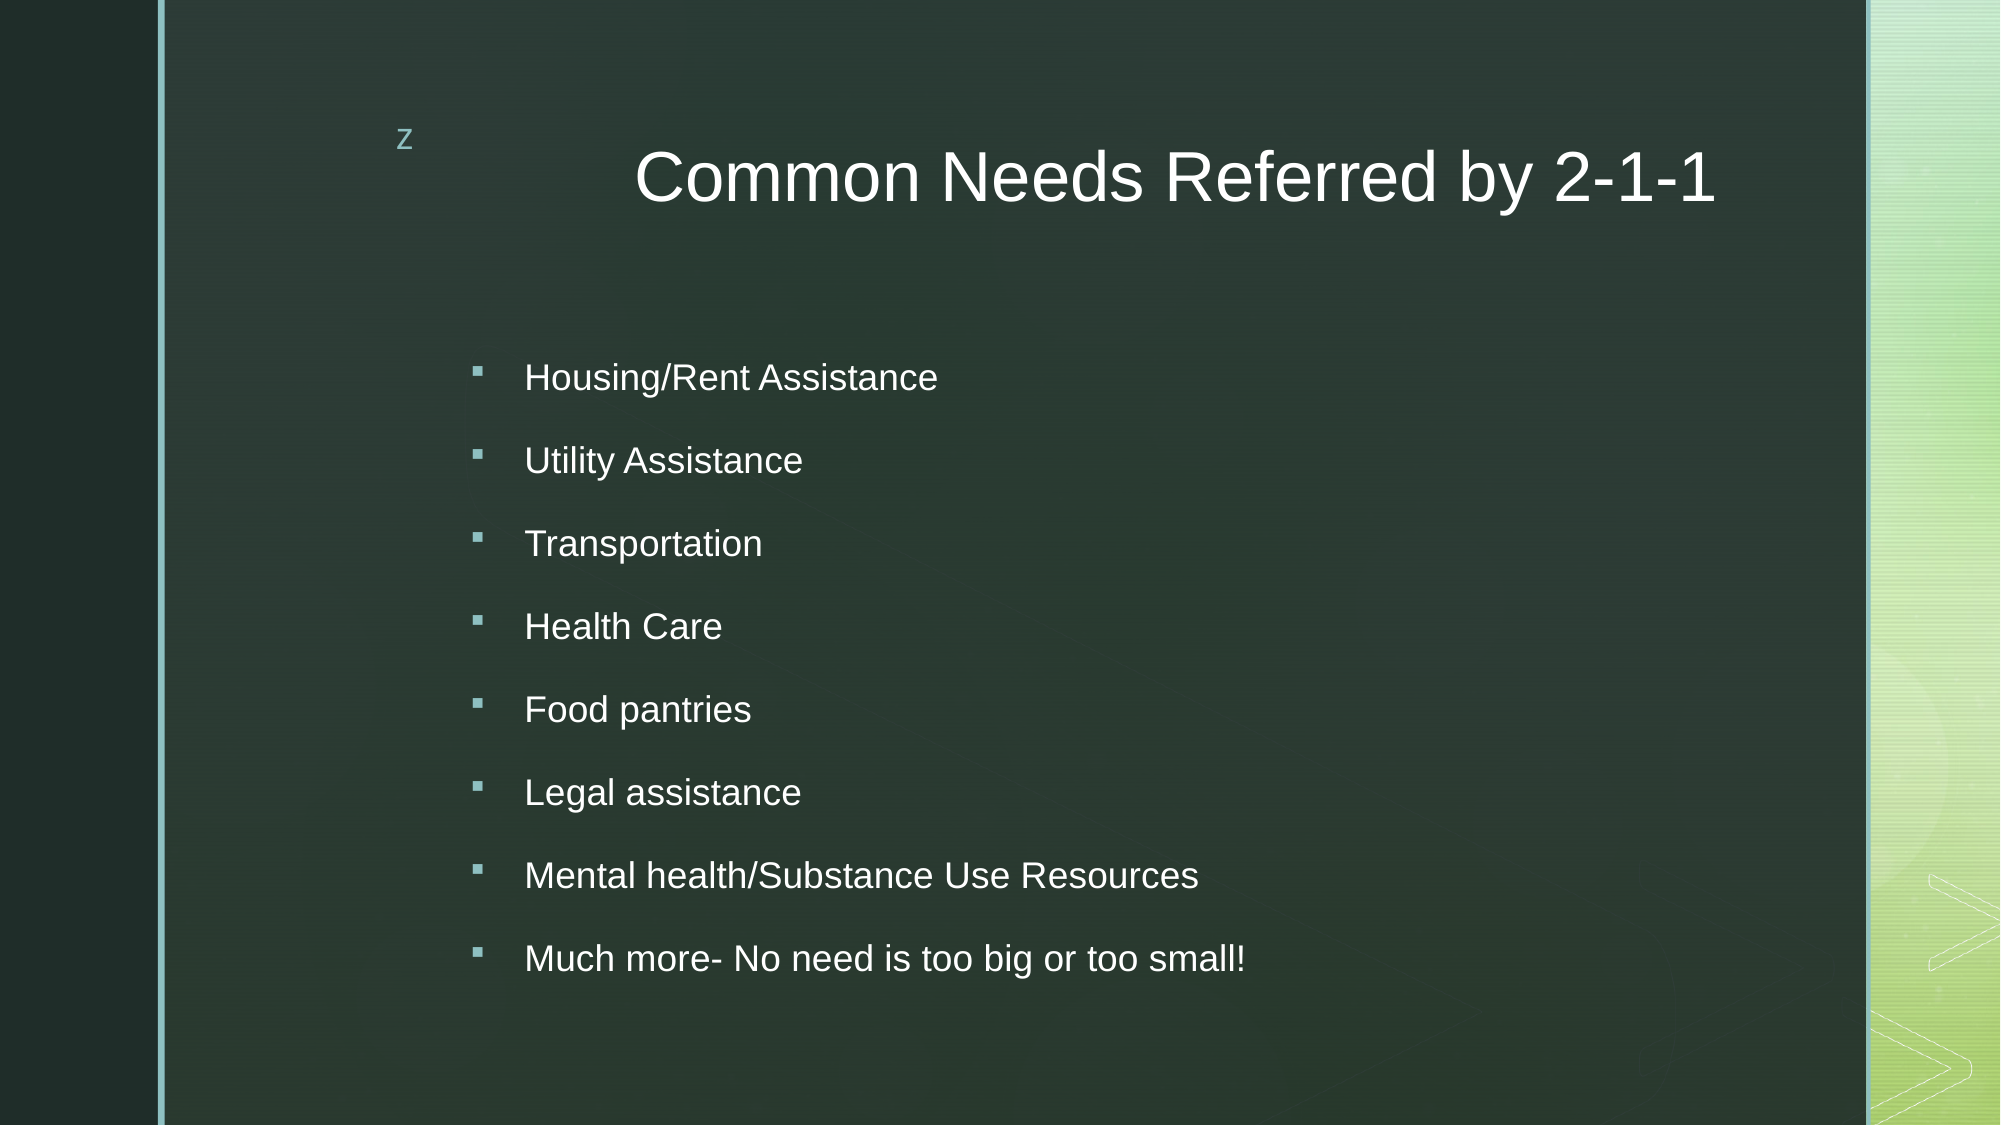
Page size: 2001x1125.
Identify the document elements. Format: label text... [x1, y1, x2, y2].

list Housing/Rent Assistance Utility Assistance Transportation Health Care Food pantries Legal assistance Mental health/Substance Use Resources Much more- No need is too big or too small! [454, 336, 1734, 993]
title Common Needs Referred by 2-1-1 [428, 132, 1734, 310]
picture [1871, 0, 2001, 1125]
